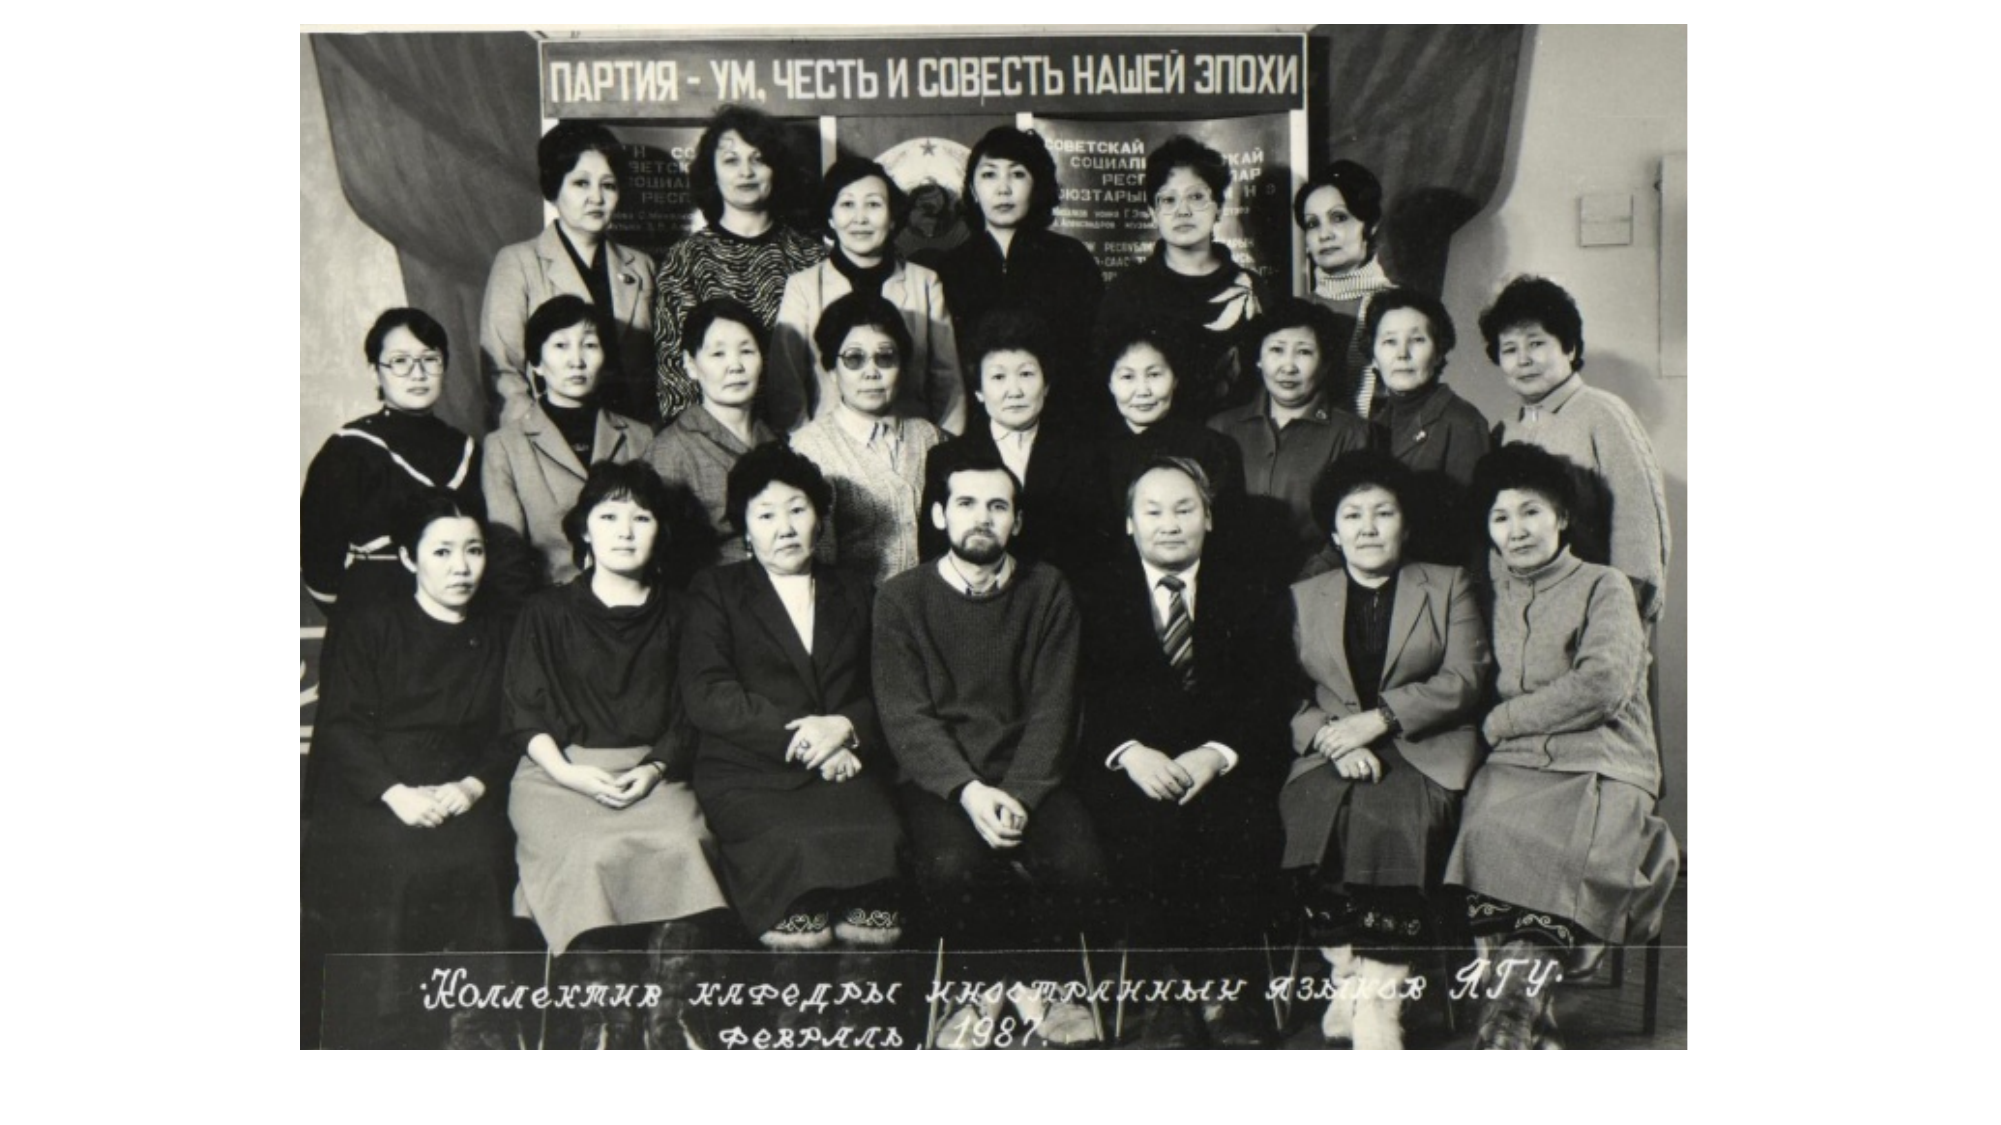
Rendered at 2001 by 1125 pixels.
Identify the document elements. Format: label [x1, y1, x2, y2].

picture [299, 24, 1688, 1050]
